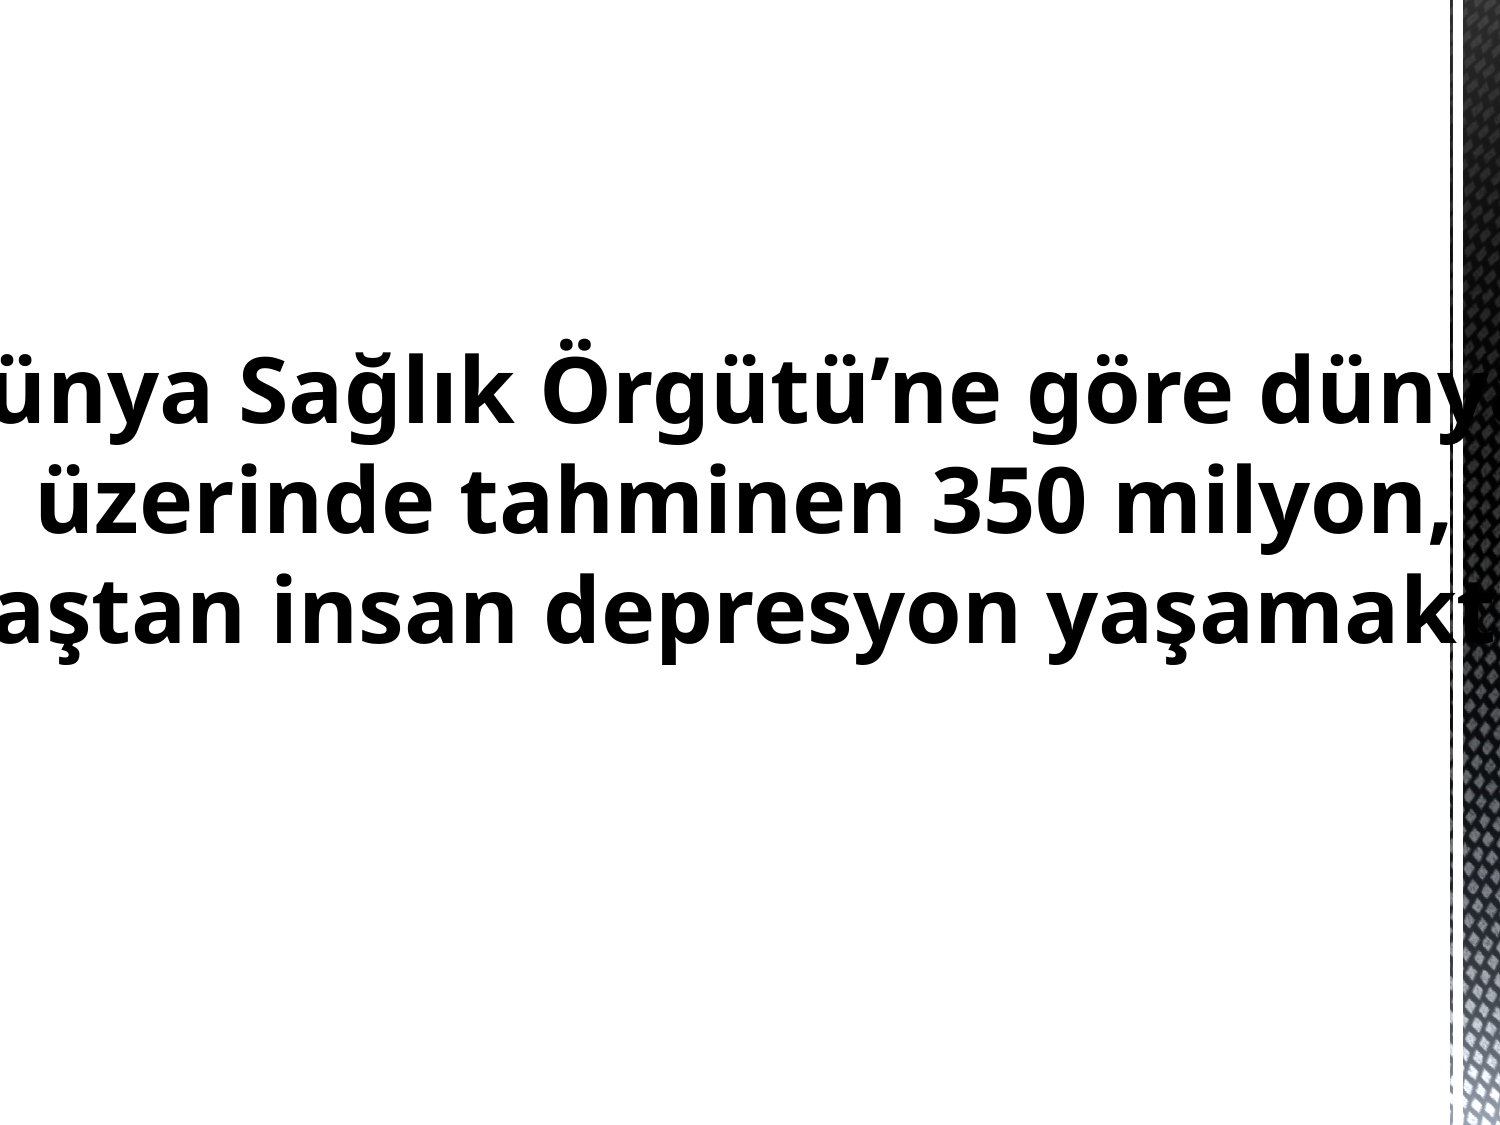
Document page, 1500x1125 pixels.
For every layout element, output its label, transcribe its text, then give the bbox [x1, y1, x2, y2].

picture [1447, 670, 1500, 1125]
picture [1447, 0, 1500, 324]
text_box Dünya Sağlık Örgütü’ne göre dünya üzerinde tahminen 350 milyon, her yaştan insan depresyon yaşamaktadır. [0, 324, 1500, 670]
